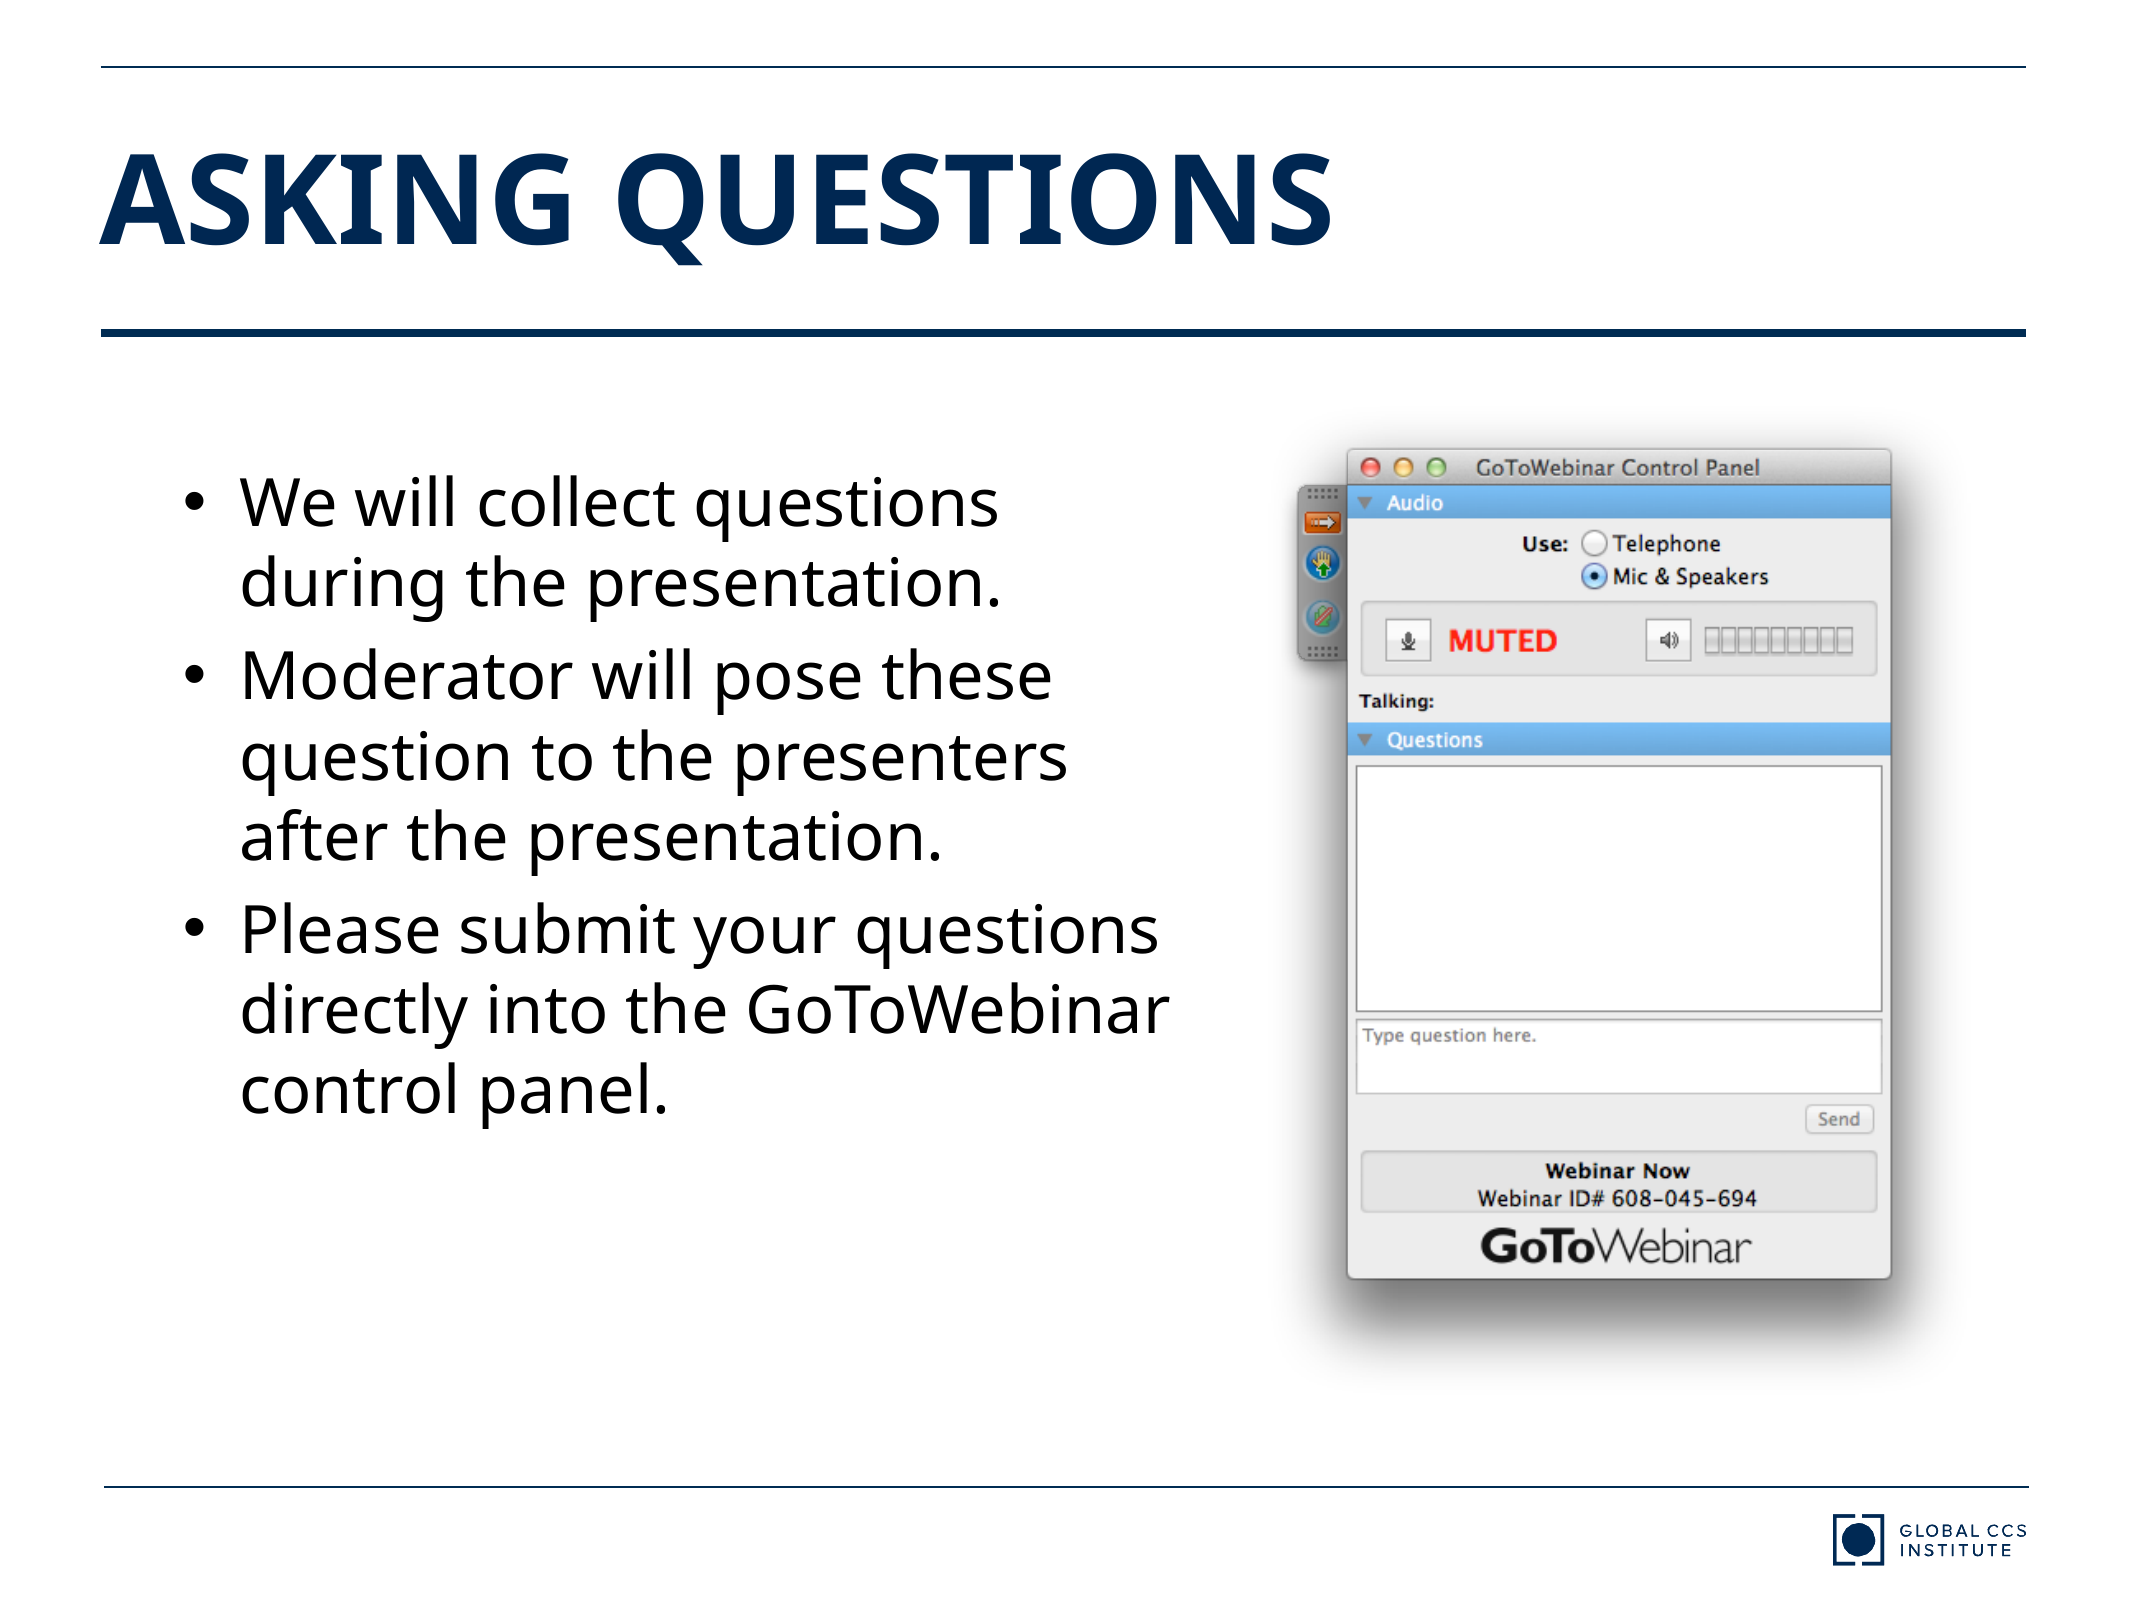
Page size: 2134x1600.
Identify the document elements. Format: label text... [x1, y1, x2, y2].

text_box [1955, 1524, 1968, 1537]
text_box ASKING QUESTIONS [97, 119, 2025, 270]
text_box [1833, 1514, 1856, 1566]
text_box [1900, 1524, 1912, 1537]
text_box [1862, 1514, 1885, 1566]
text_box We will collect questions during the presentation. Moderator will pose these question to the presenters after the presentation. Please submit your questions directly into the GoToWebinar control panel. [130, 359, 1192, 1310]
text_box [1971, 1524, 1979, 1537]
text_box [1916, 1524, 1924, 1537]
text_box [2002, 1524, 2013, 1537]
text_box [2002, 1544, 2011, 1557]
text_box [1958, 1544, 1968, 1557]
text_box [1841, 1523, 1876, 1557]
picture [1253, 391, 1985, 1409]
text_box [1909, 1544, 1920, 1557]
text_box [1987, 1524, 1999, 1537]
text_box [1937, 1544, 1947, 1557]
text_box [1973, 1544, 1983, 1557]
text_box [1942, 1524, 1952, 1537]
text_box [1924, 1544, 1934, 1557]
text_box [1926, 1524, 1939, 1537]
